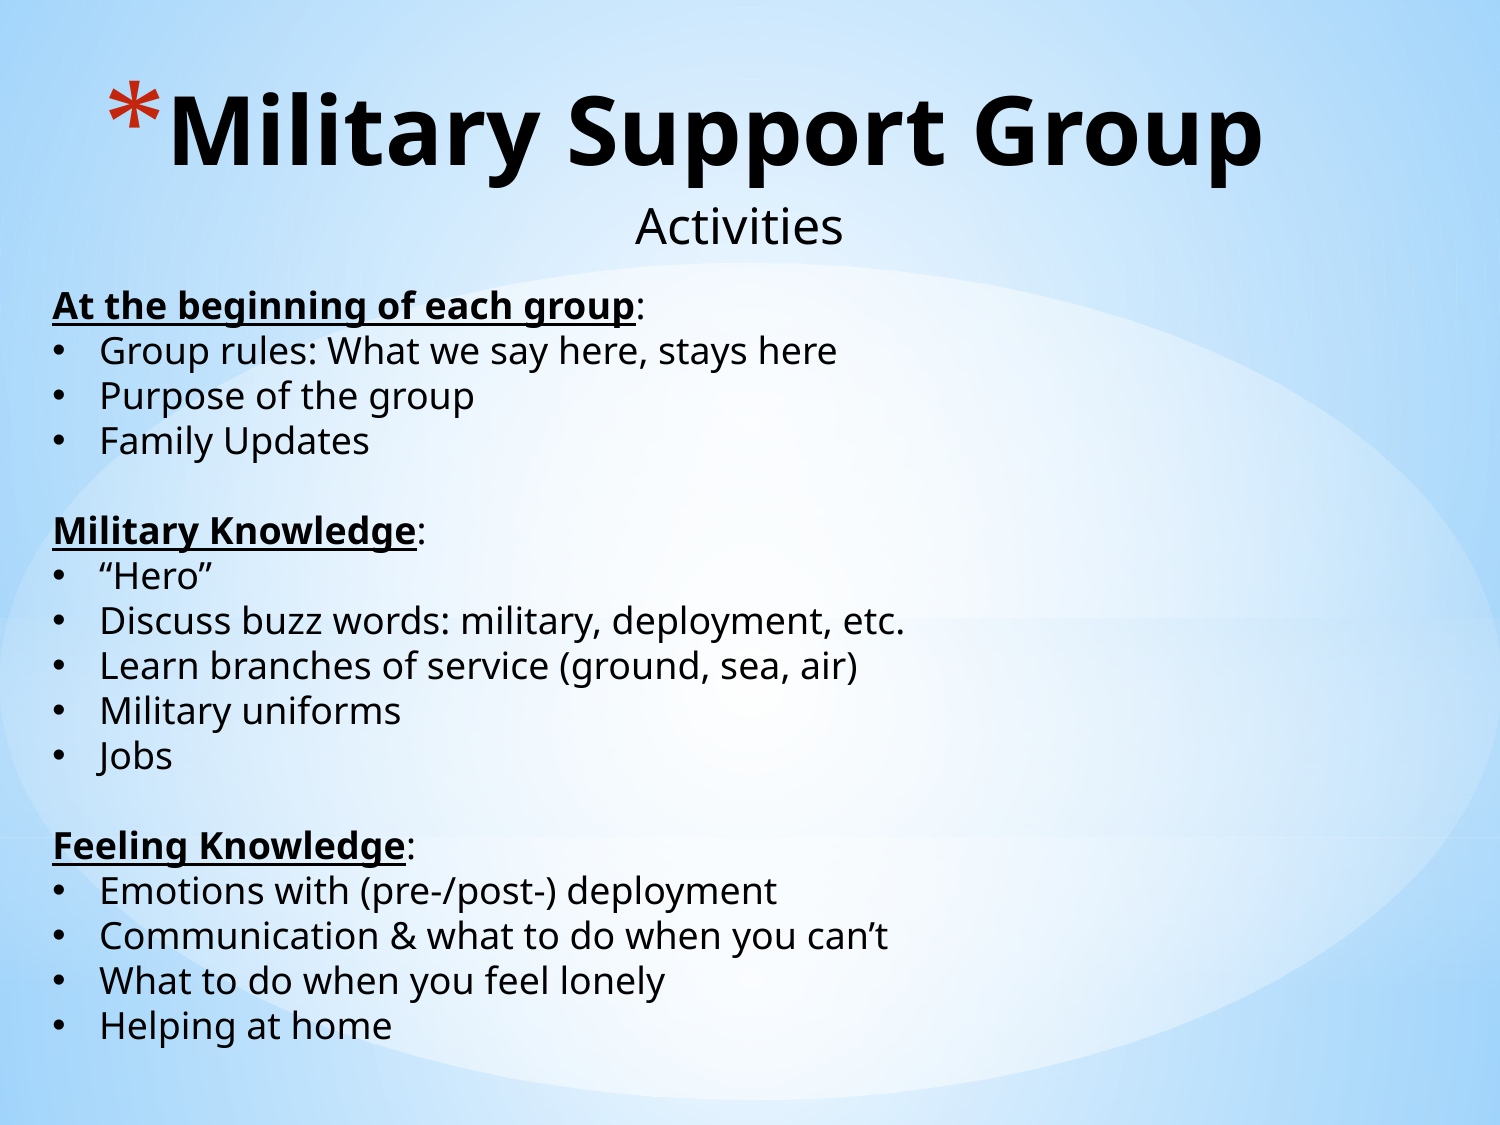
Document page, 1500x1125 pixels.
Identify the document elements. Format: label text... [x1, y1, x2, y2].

text_box Activities [621, 187, 872, 262]
text_box At the beginning of each group: Group rules: What we say here, stays here Purpose of the group Family Updates Military Knowledge: “Hero” Discuss buzz words: military, deployment, etc. Learn branches of service (ground, sea, air) Military uniforms Jobs Feeling Knowledge: Emotions with (pre-/post-) deployment Communication & what to do when you can’t What to do when you feel lonely Helping at home [37, 274, 1013, 1055]
title Military Support Group [62, 62, 1281, 250]
